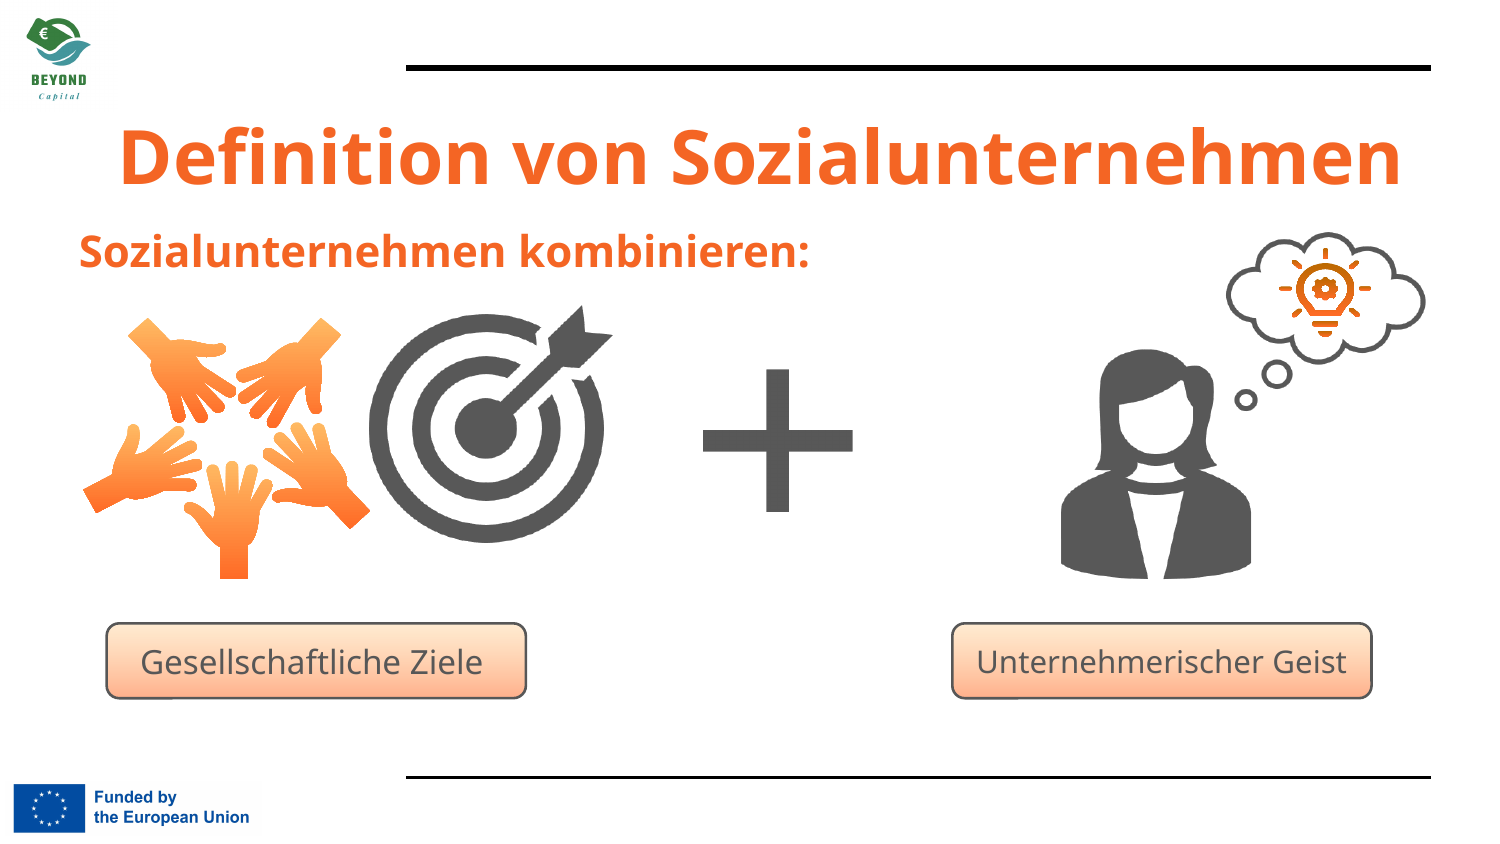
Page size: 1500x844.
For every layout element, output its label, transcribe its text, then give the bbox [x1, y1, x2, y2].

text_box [83, 205, 1450, 699]
picture [0, 0, 119, 112]
title Definition von Sozialunternehmen [92, 94, 1431, 199]
picture [5, 781, 262, 836]
list Sozialunternehmen kombinieren: [63, 200, 1437, 694]
